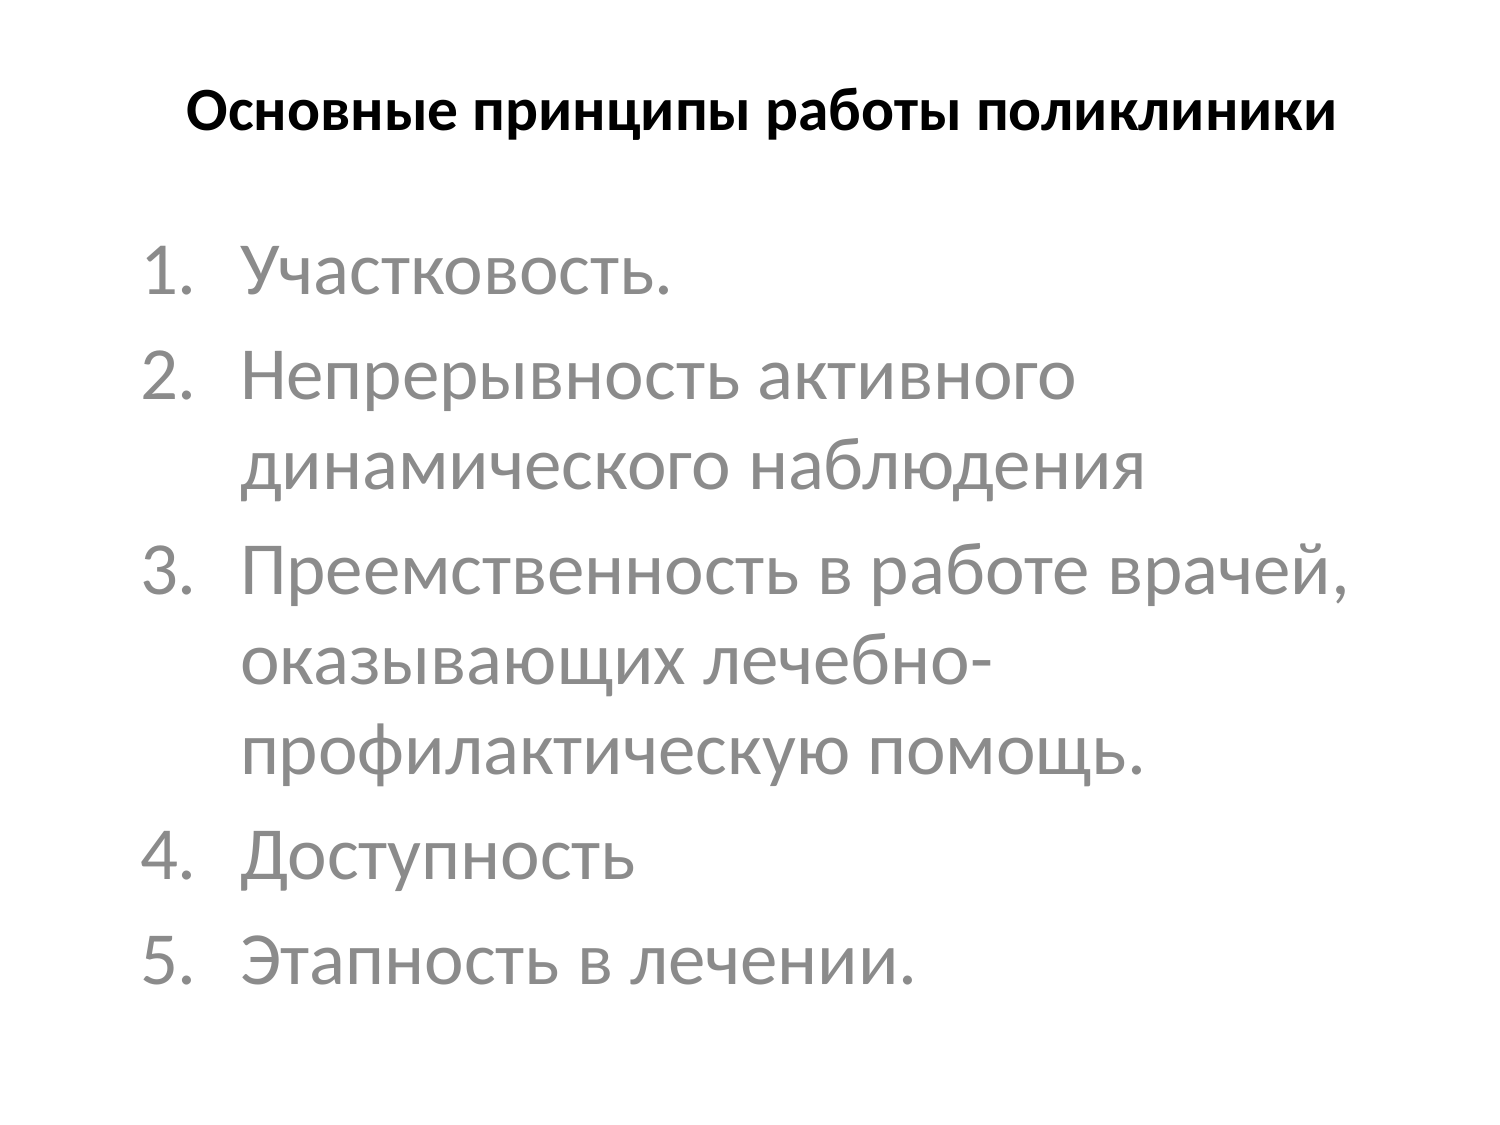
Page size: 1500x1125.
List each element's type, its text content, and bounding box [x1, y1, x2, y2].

title Основные принципы работы поликлиники [125, 37, 1400, 175]
subtitle Участковость. Непрерывность активного динамического наблюдения Преемственность в работе врачей, оказывающих лечебно-профилактическую помощь. Доступность Этапность в лечении. [125, 212, 1388, 1100]
